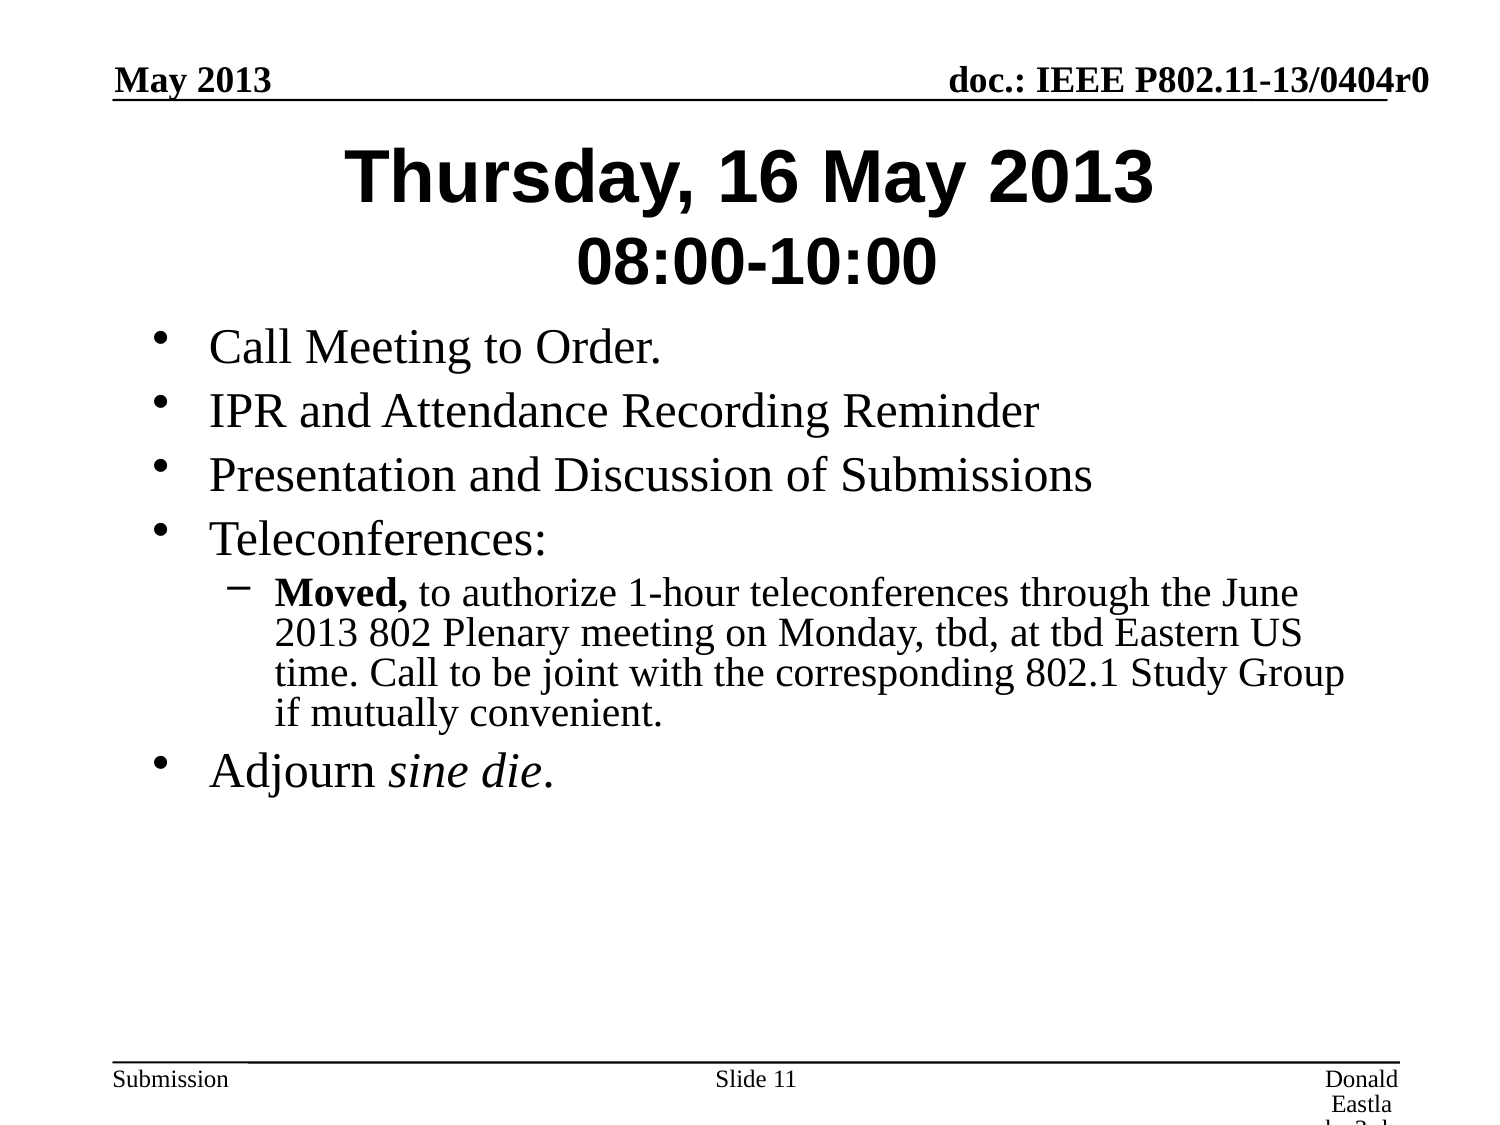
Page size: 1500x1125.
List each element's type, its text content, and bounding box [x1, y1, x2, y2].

title Thursday, 16 May 2013 08:00-10:00 [112, 112, 1388, 313]
footer Donald Eastlake 3rd, Huawei Technologies [1325, 1062, 1402, 1093]
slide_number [114, 54, 290, 100]
slide_number Slide 11 [712, 1063, 800, 1093]
list Call Meeting to Order. IPR and Attendance Recording Reminder Presentation and Discussion of Submissions Teleconferences: Moved, to authorize 1-hour teleconferences through the June 2013 802 Plenary meeting on Monday, tbd, at tbd Eastern US time. Call to be joint with the corresponding 802.1 Study Group if mutually convenient. Adjourn sine die. [137, 312, 1388, 1063]
